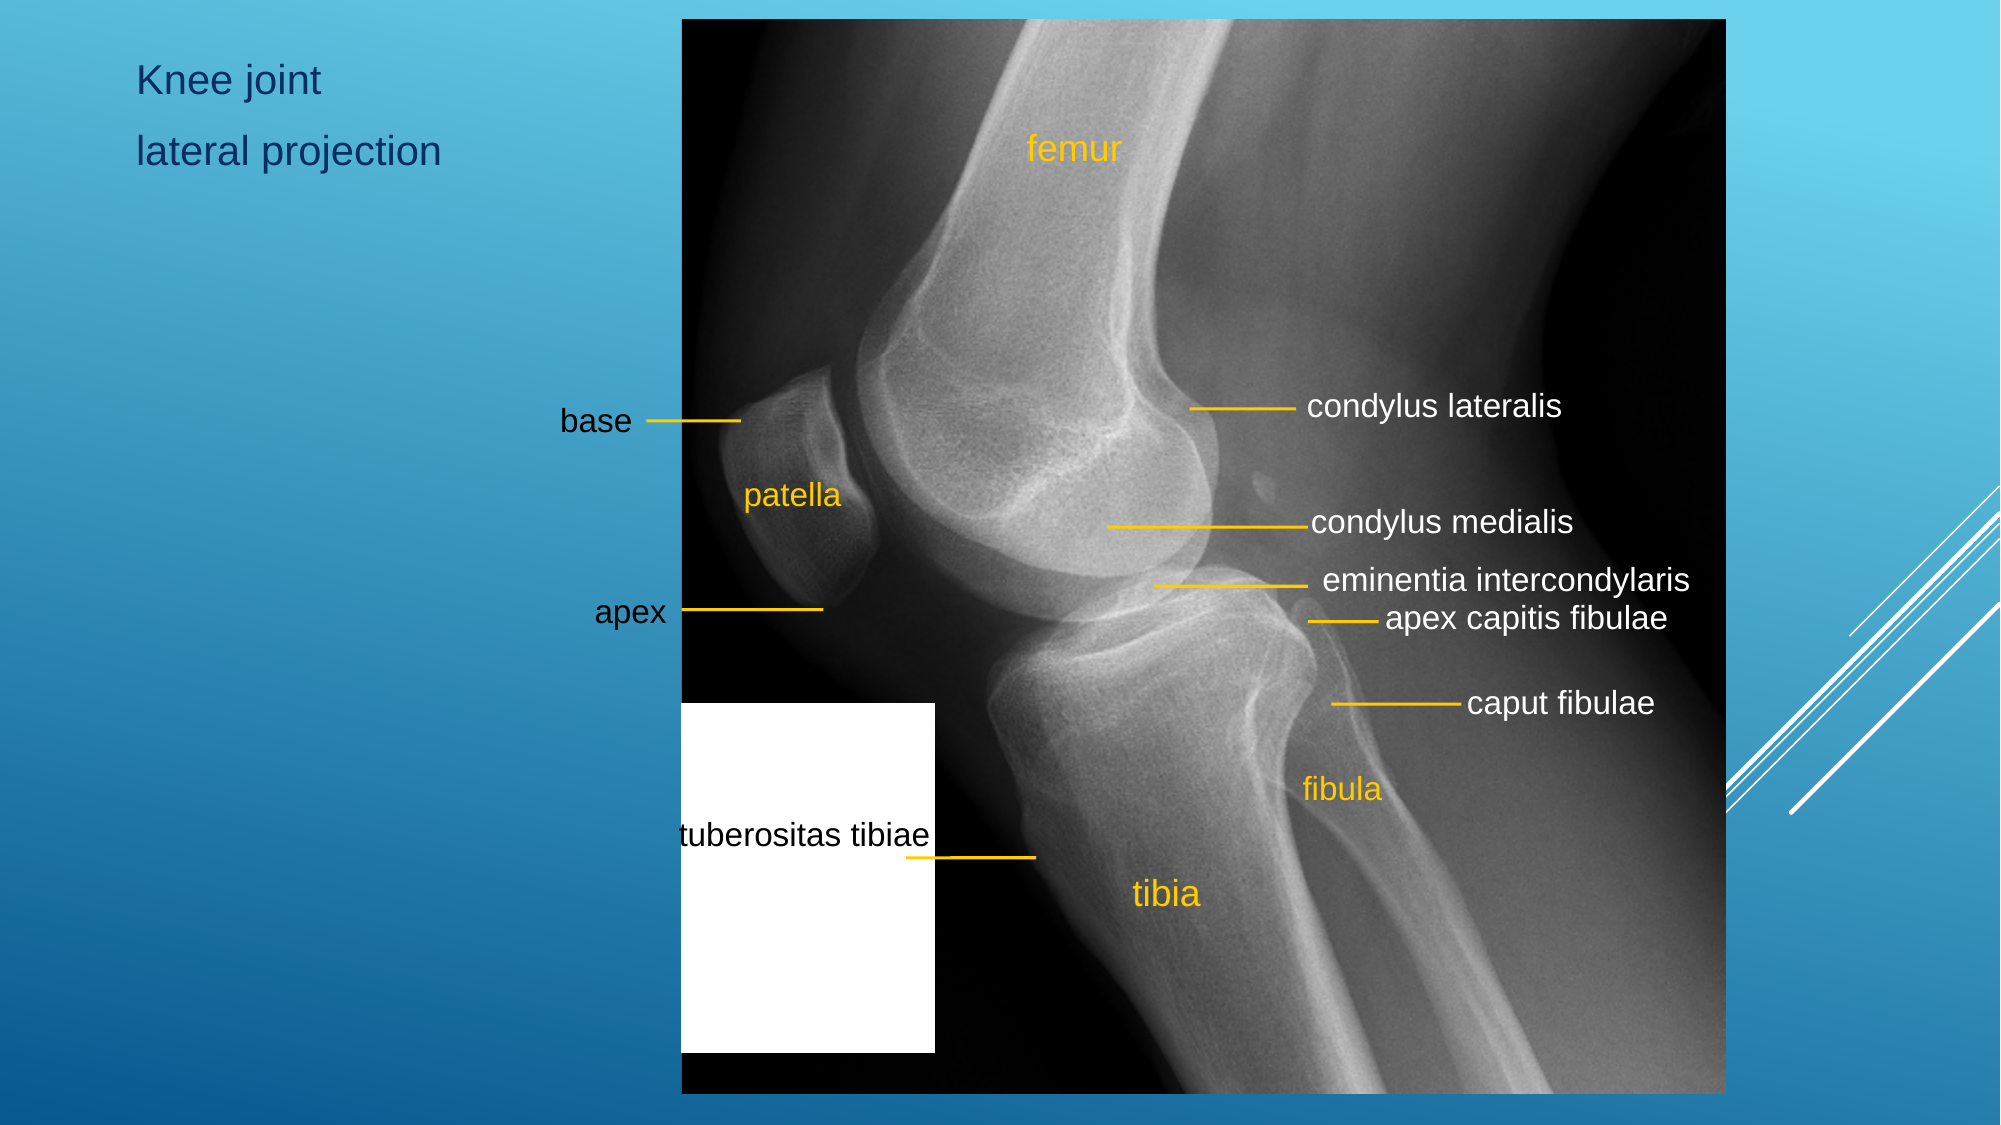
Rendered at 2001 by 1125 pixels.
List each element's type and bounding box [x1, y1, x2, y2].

text_box [121, 18, 1763, 1095]
